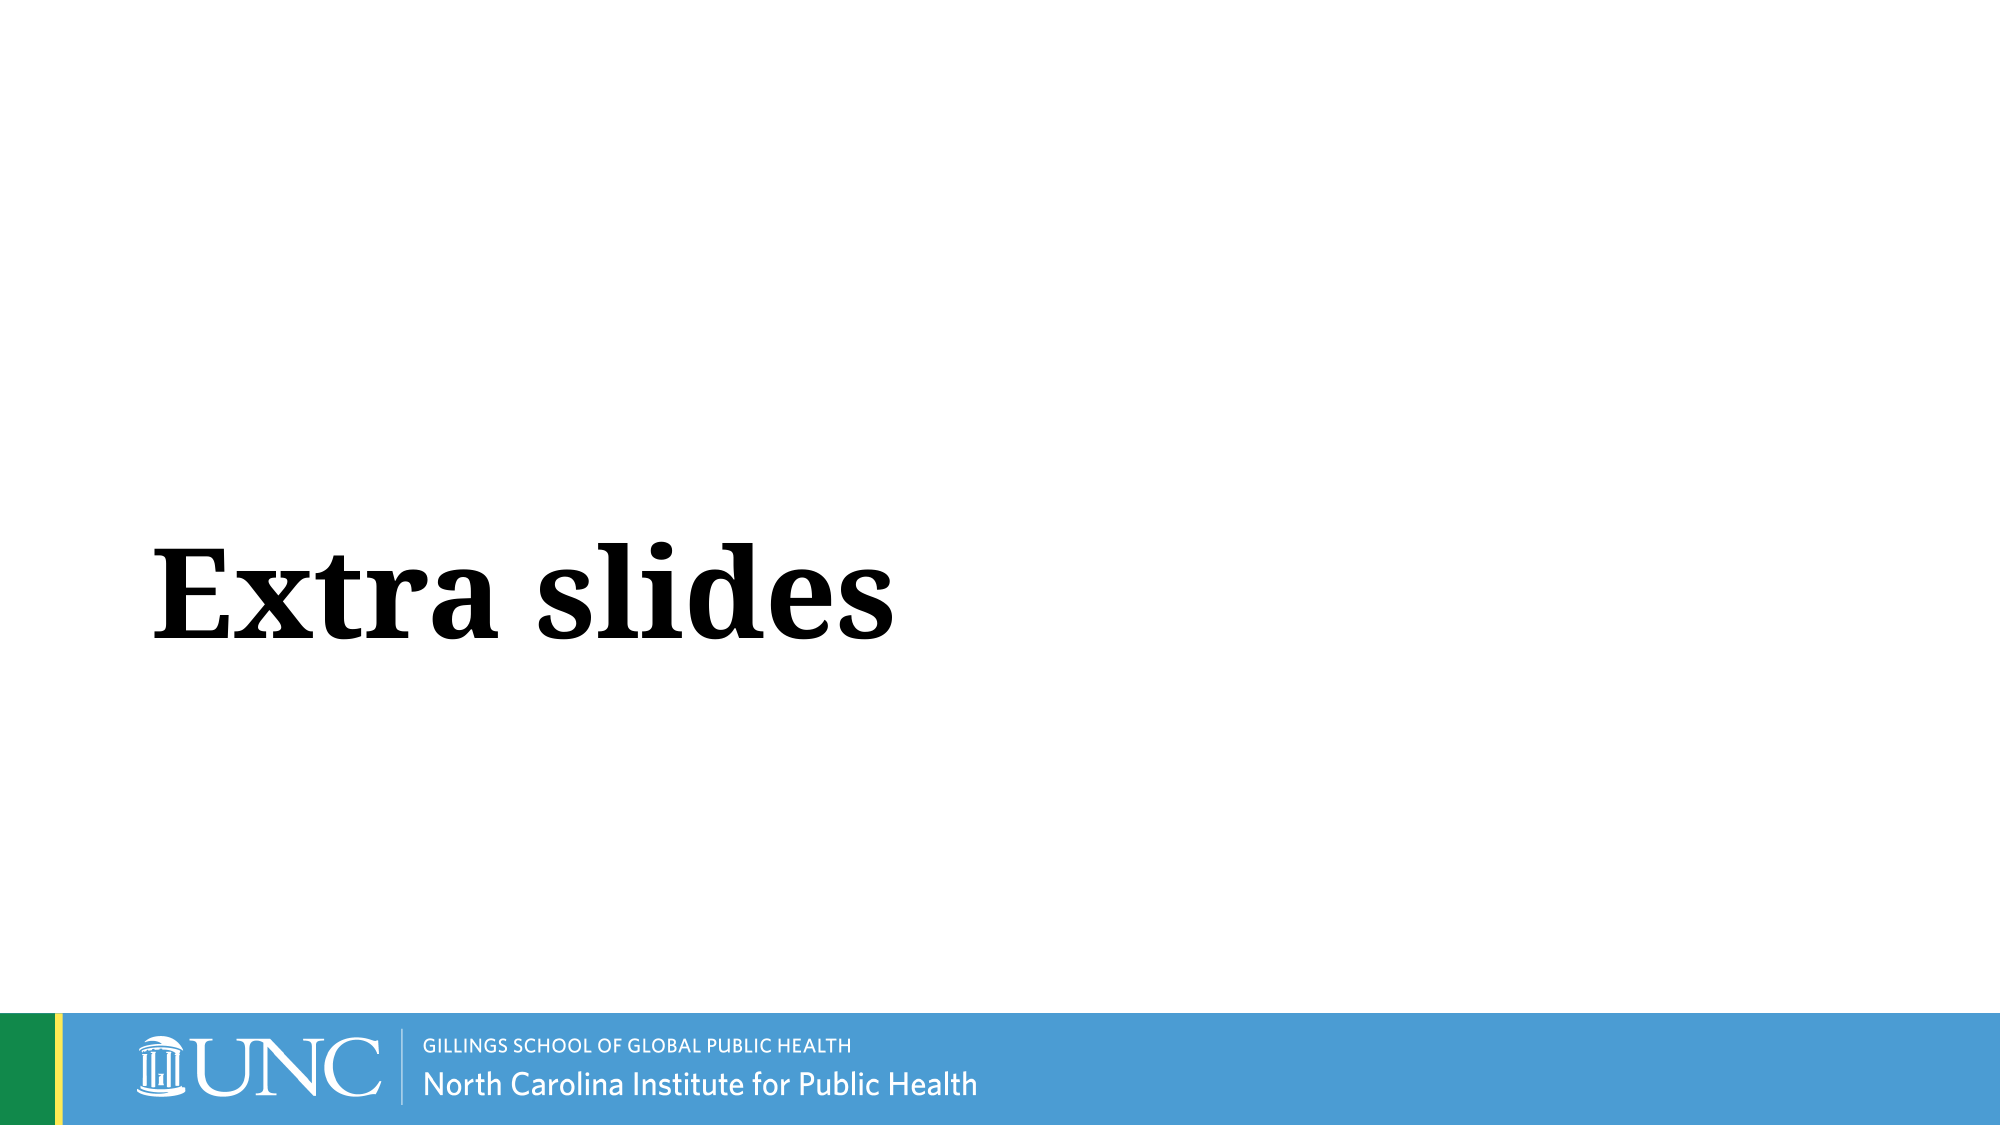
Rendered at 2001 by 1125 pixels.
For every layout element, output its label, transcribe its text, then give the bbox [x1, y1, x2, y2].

picture [137, 1028, 976, 1105]
title Extra slides [136, 205, 1862, 674]
